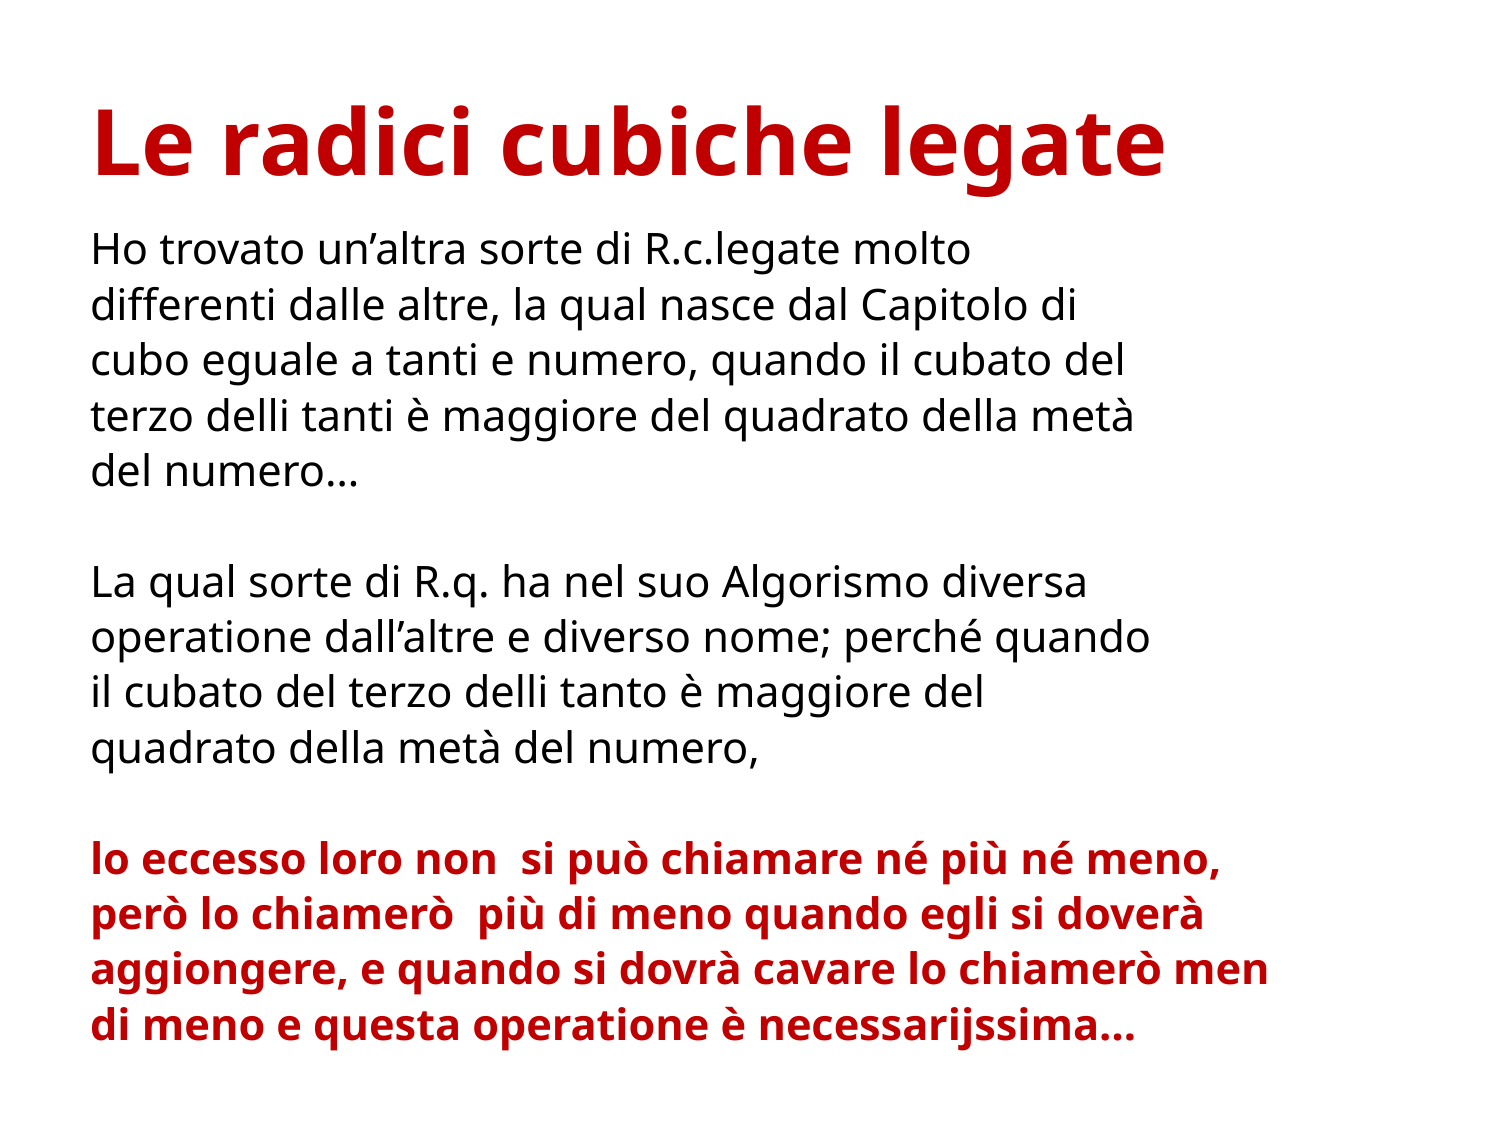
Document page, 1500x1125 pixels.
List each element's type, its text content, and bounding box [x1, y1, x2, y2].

title Le radici cubiche legate [75, 45, 1425, 219]
list Ho trovato un’altra sorte di R.c.legate molto differenti dalle altre, la qual nasce dal Capitolo di cubo eguale a tanti e numero, quando il cubato del terzo delli tanti è maggiore del quadrato della metà del numero… La qual sorte di R.q. ha nel suo Algorismo diversa operatione dall’altre e diverso nome; perché quando il cubato del terzo delli tanto è maggiore del quadrato della metà del numero, lo eccesso loro non si può chiamare né più né meno, però lo chiamerò più di meno quando egli si doverà aggiongere, e quando si dovrà cavare lo chiamerò men di meno e questa operatione è necessarijssima… [75, 219, 1425, 1083]
